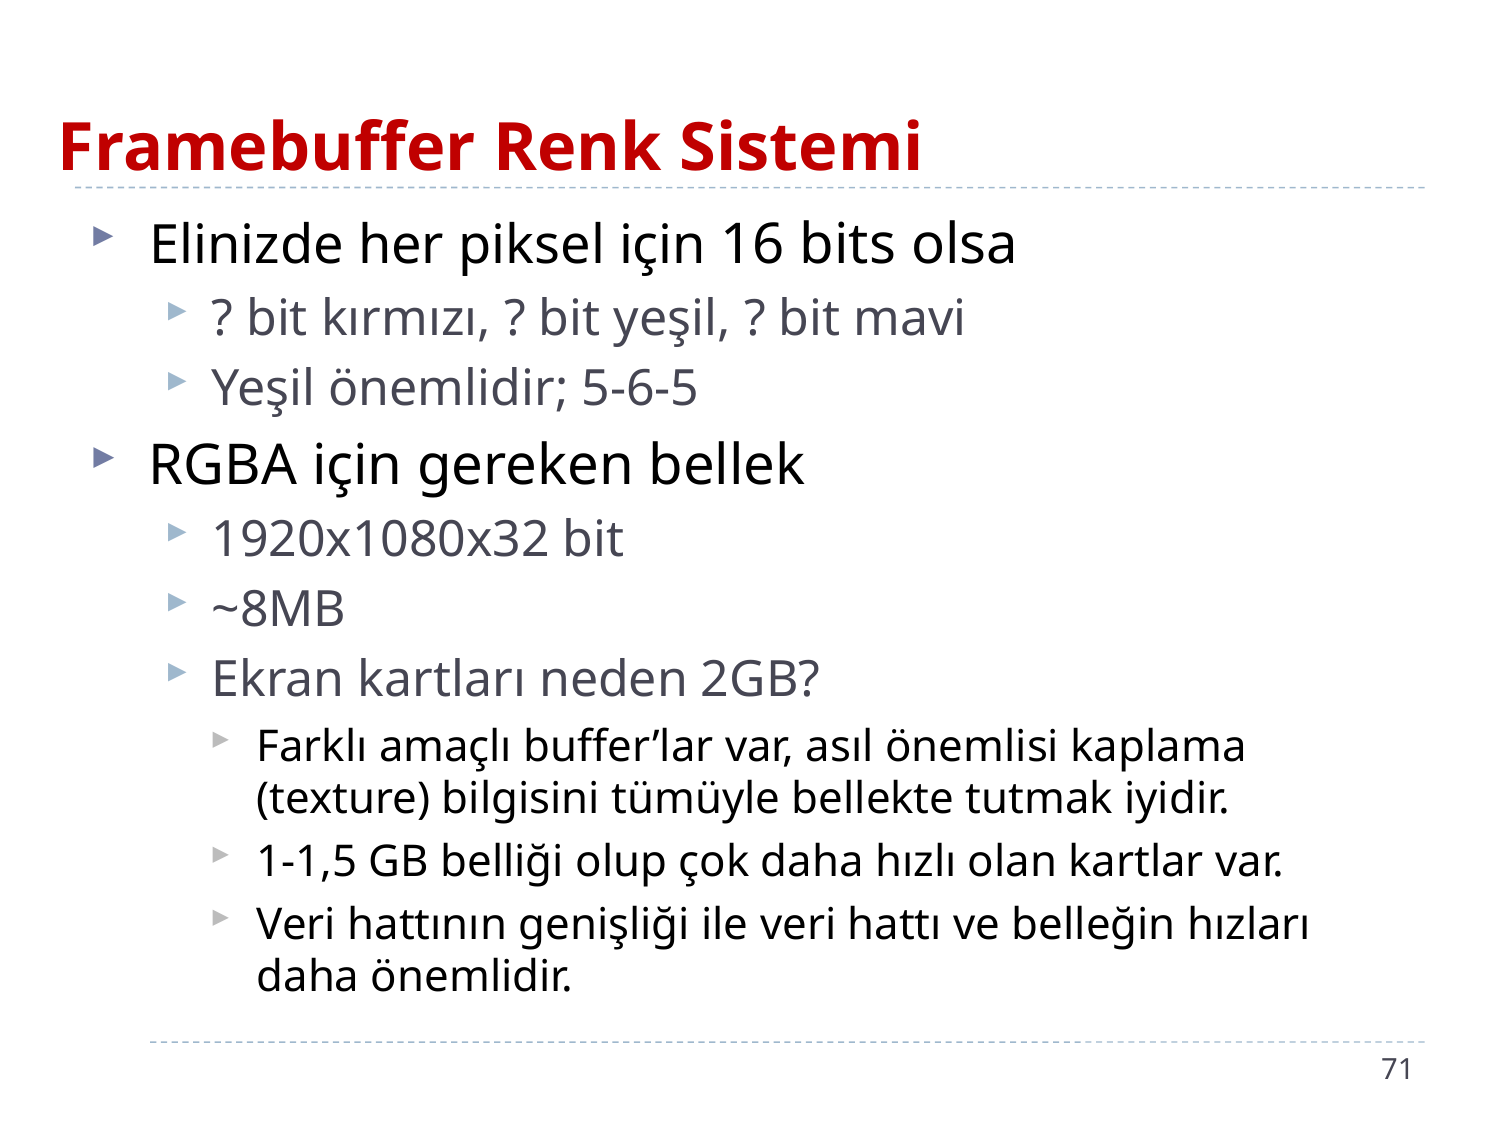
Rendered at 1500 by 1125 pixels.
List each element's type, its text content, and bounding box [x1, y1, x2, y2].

slide_number 71 [1080, 1042, 1430, 1103]
title Framebuffer Renk Sistemi [42, 50, 1452, 238]
text_box [693, 449, 739, 595]
list Elinizde her piksel için 16 bits olsa ? bit kırmızı, ? bit yeşil, ? bit mavi Yeşil önemlidir; 5-6-5 RGBA için gereken bellek 1920x1080x32 bit ~8MB Ekran kartları neden 2GB? Farklı amaçlı buffer’lar var, asıl önemlisi kaplama (texture) bilgisini tümüyle bellekte tutmak iyidir. 1-1,5 GB belliği olup çok daha hızlı olan kartlar var. Veri hattının genişliği ile veri hattı ve belleğin hızları daha önemlidir. [75, 200, 1425, 1006]
